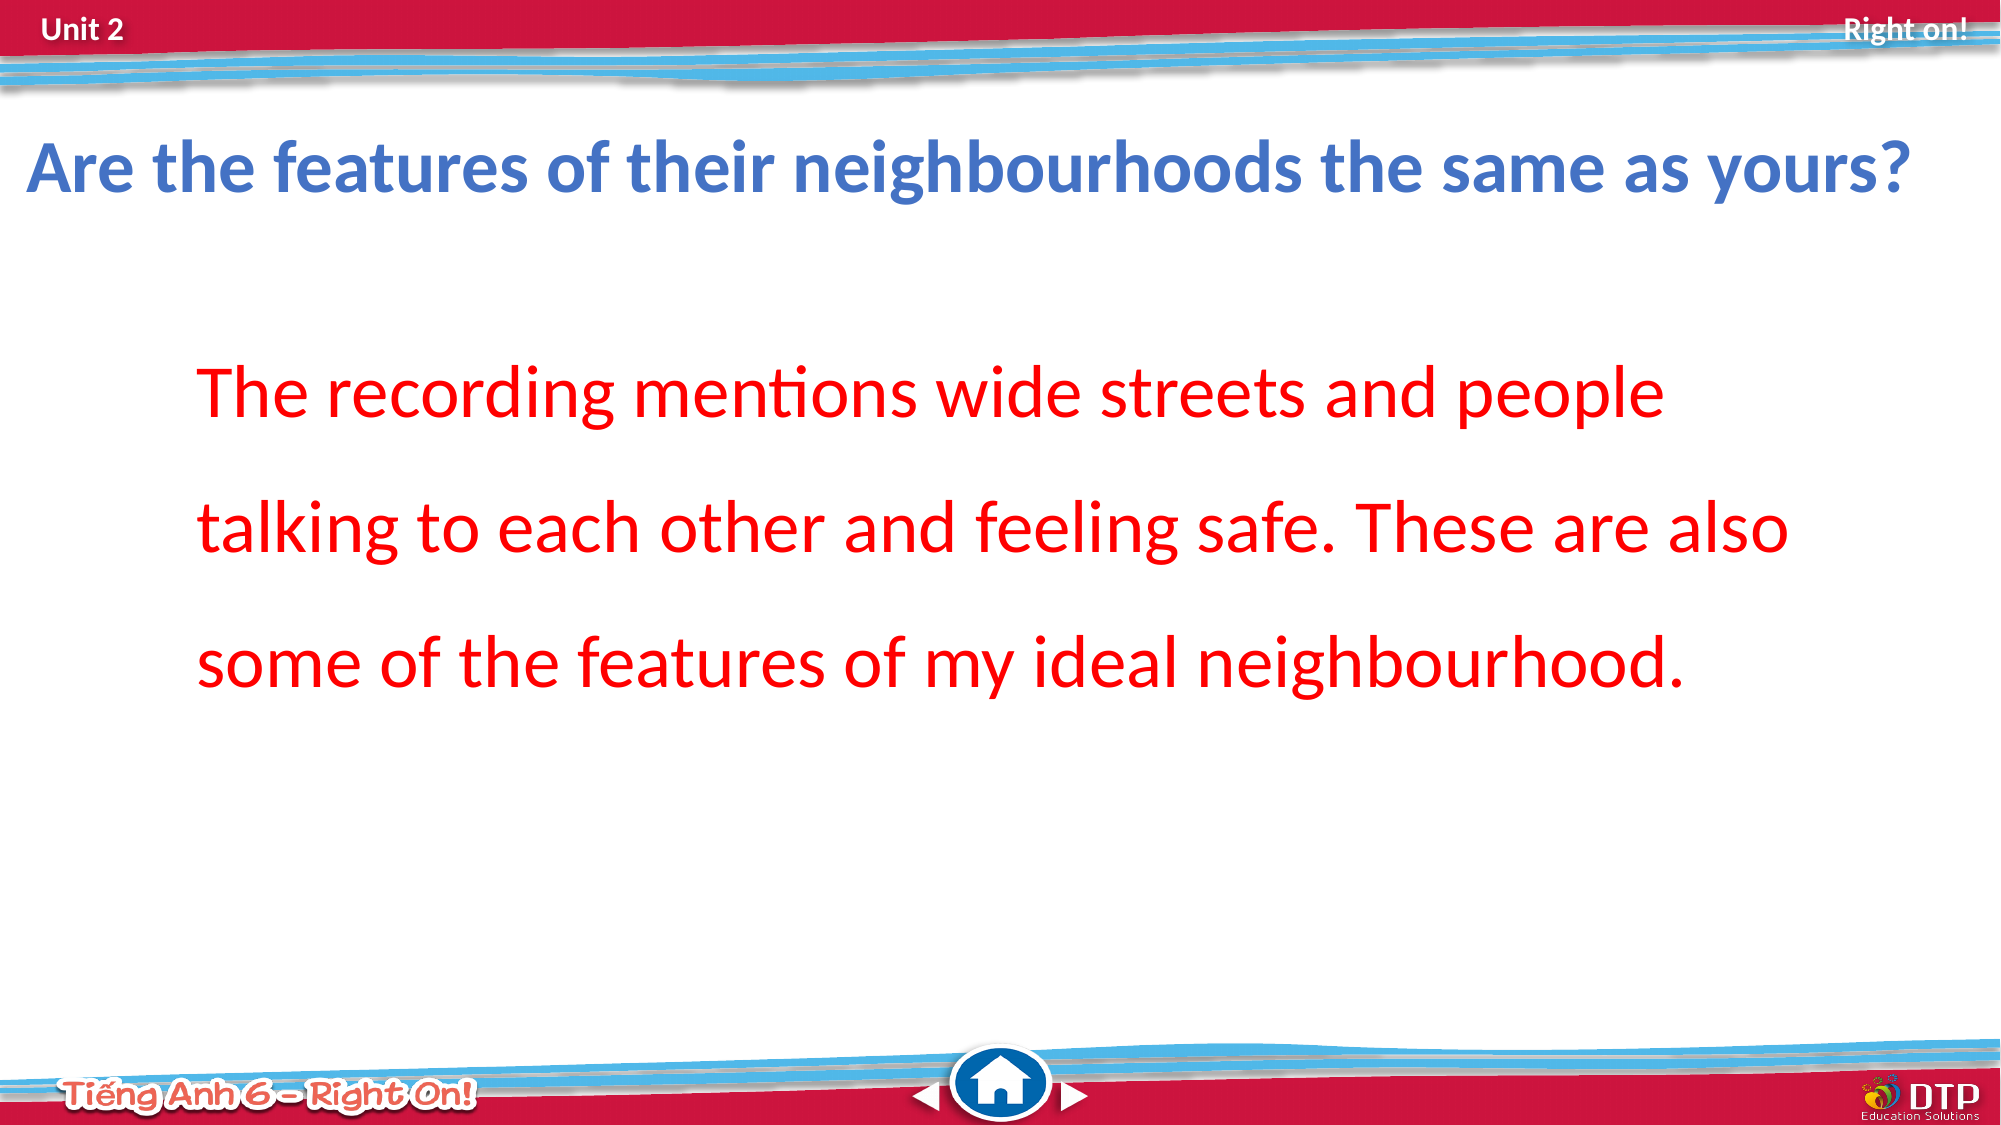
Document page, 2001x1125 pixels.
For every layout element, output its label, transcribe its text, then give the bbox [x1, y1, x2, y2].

text_box The recording mentions wide streets and people talking to each other and feeling safe. These are also some of the features of my ideal neighbourhood. [181, 290, 1814, 710]
picture [0, 0, 2000, 1125]
text_box Are the features of their neighbourhoods the same as yours? [11, 110, 1985, 216]
